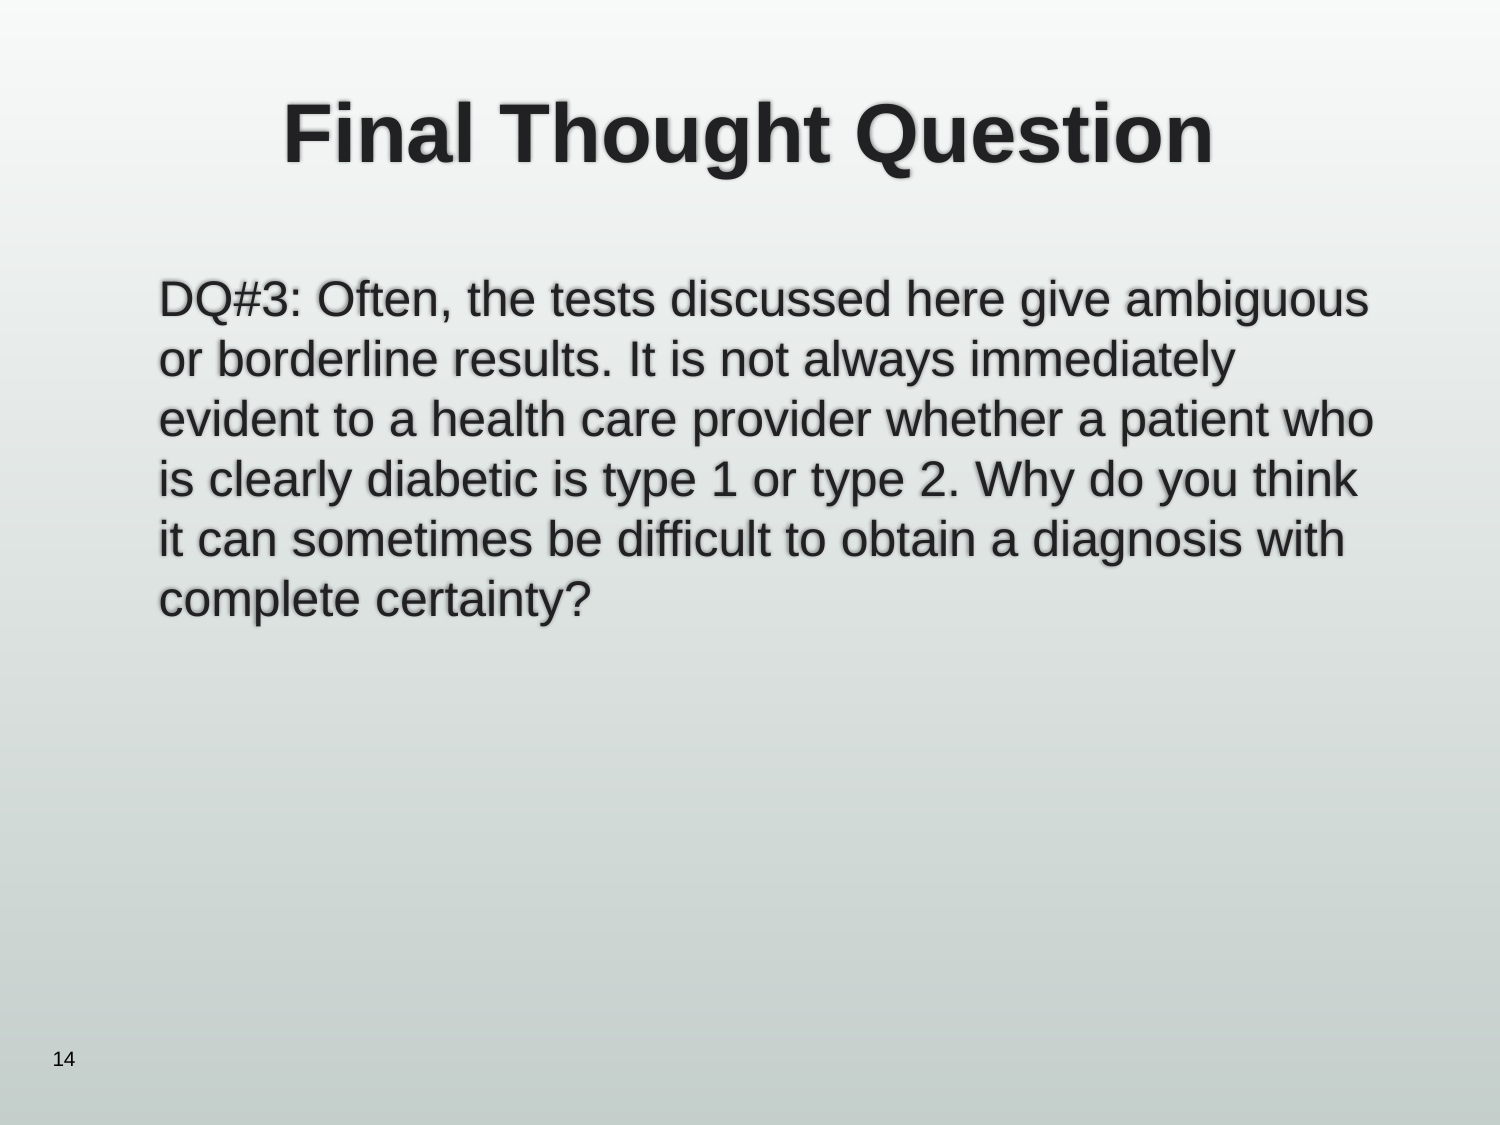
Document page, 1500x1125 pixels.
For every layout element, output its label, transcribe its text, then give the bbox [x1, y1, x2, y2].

footer 14 [37, 1028, 859, 1089]
title Final Thought Question [112, 99, 1387, 260]
list DQ#3: Often, the tests discussed here give ambiguous or borderline results. It is not always immediately evident to a health care provider whether a patient who is clearly diabetic is type 1 or type 2. Why do you think it can sometimes be difficult to obtain a diagnosis with complete certainty? [137, 259, 1412, 959]
